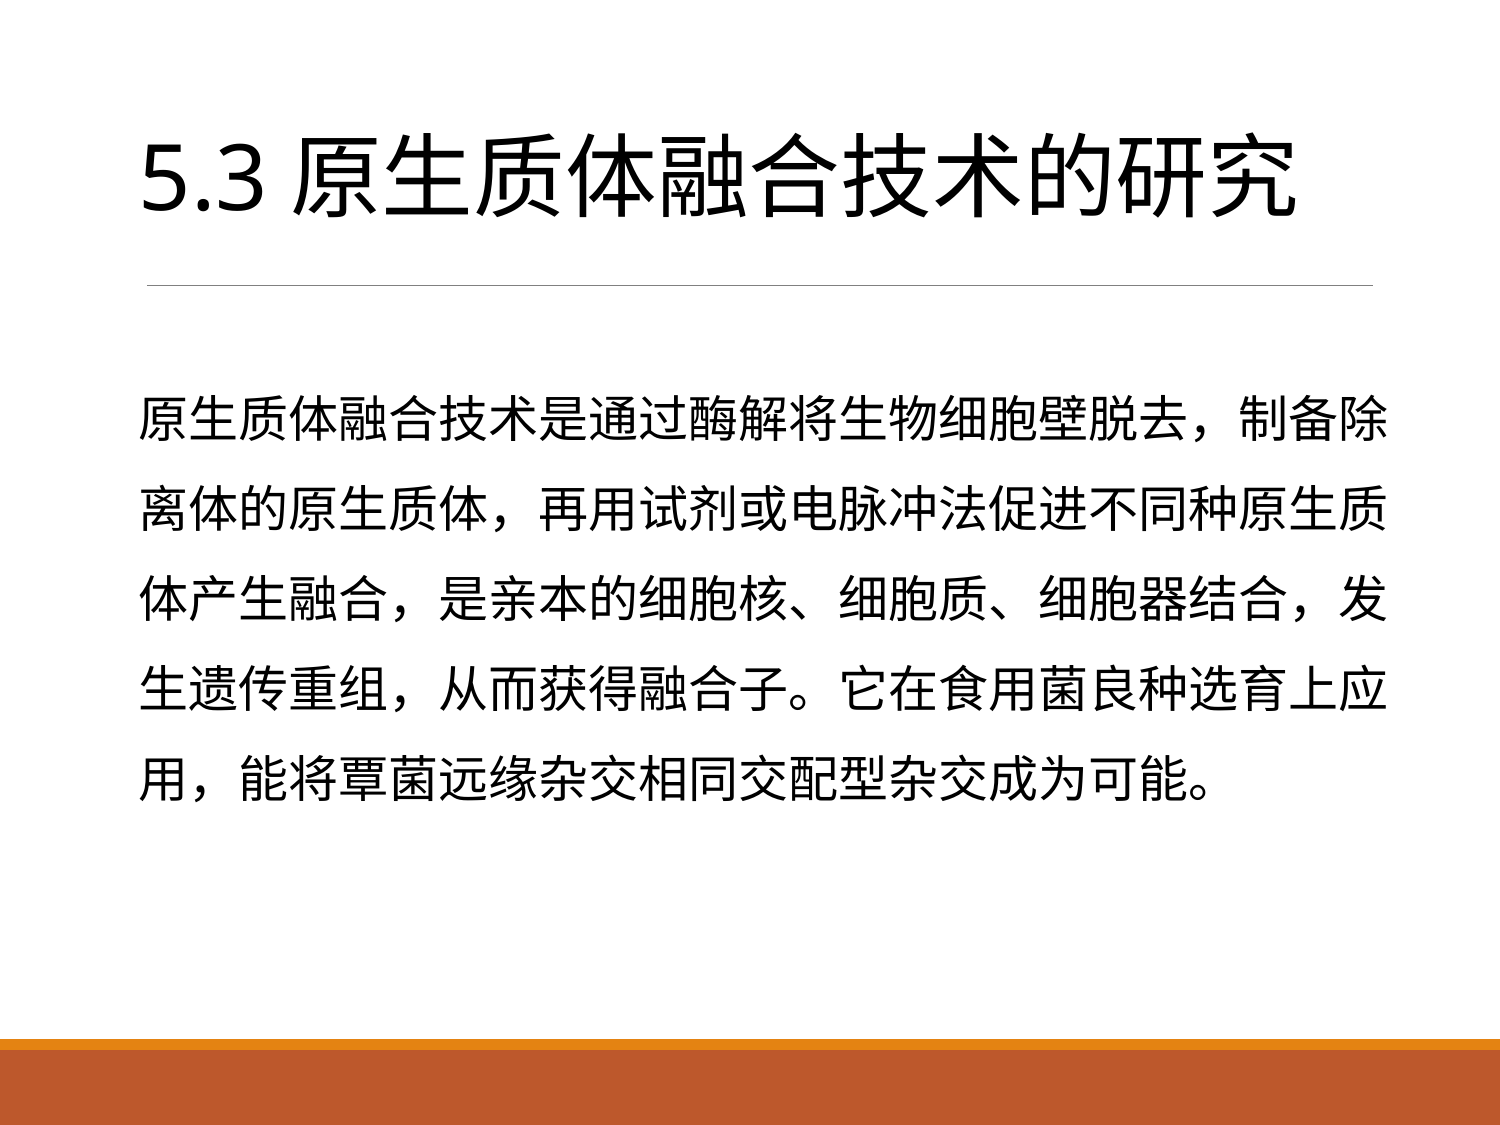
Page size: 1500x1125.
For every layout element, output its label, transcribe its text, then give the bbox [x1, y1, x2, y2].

text_box 5.3原生质体融合技术的研究 [123, 66, 1326, 236]
text_box 原生质体融合技术是通过酶解将生物细胞壁脱去，制备除离体的原生质体，再用试剂或电脉冲法促进不同种原生质体产生融合，是亲本的细胞核、细胞质、细胞器结合，发生遗传重组，从而获得融合子。它在食用菌良种选育上应用，能将覃菌远缘杂交相同交配型杂交成为可能。 [123, 349, 1412, 815]
